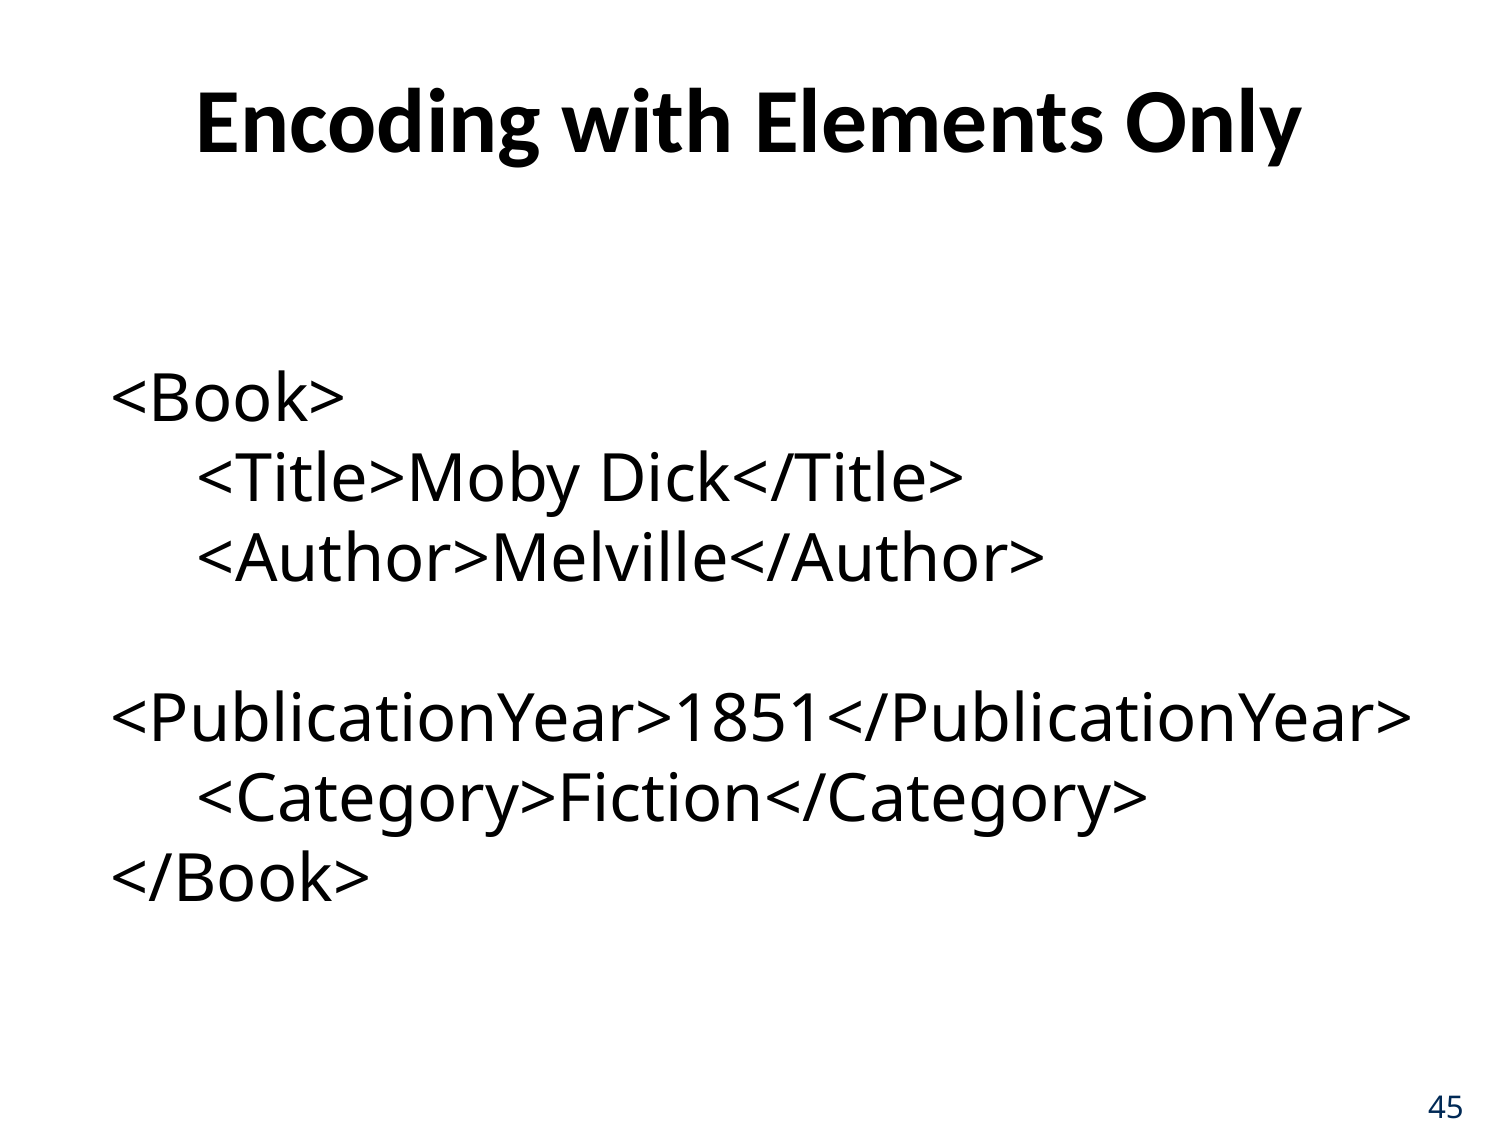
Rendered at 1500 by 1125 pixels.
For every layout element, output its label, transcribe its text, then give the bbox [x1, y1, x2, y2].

text_box 45 [1438, 1081, 1454, 1119]
title Encoding with Elements Only [75, 24, 1425, 221]
text_box <Book> <Title>Moby Dick</Title> <Author>Melville</Author> <PublicationYear>1851</PublicationYear> <Category>Fiction</Category> </Book> [99, 350, 1500, 991]
